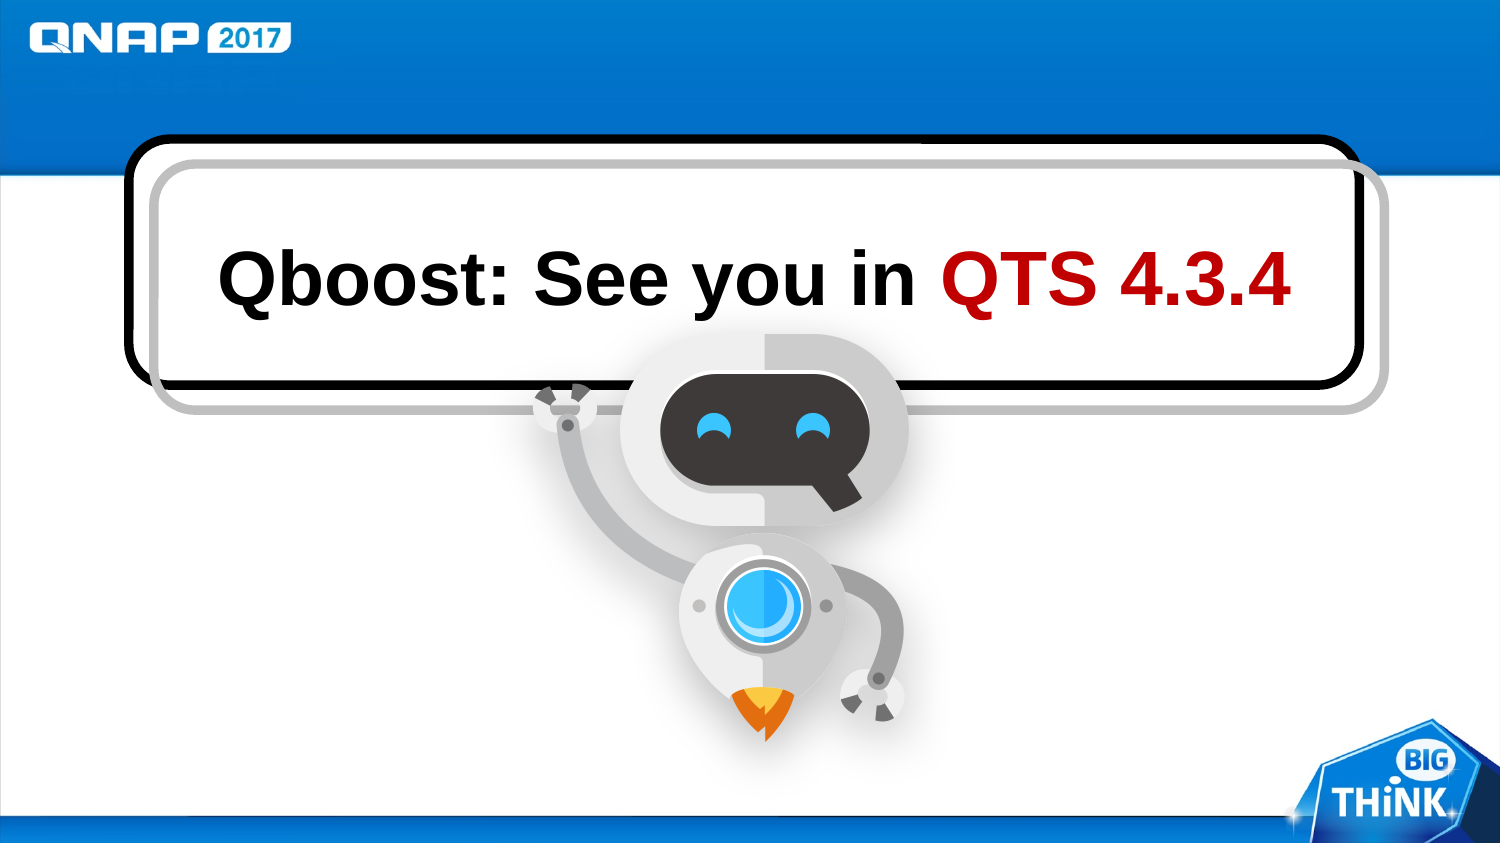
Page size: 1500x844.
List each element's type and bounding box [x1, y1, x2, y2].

picture [0, 0, 1500, 843]
text_box [126, 136, 1359, 385]
text_box [151, 161, 1387, 413]
